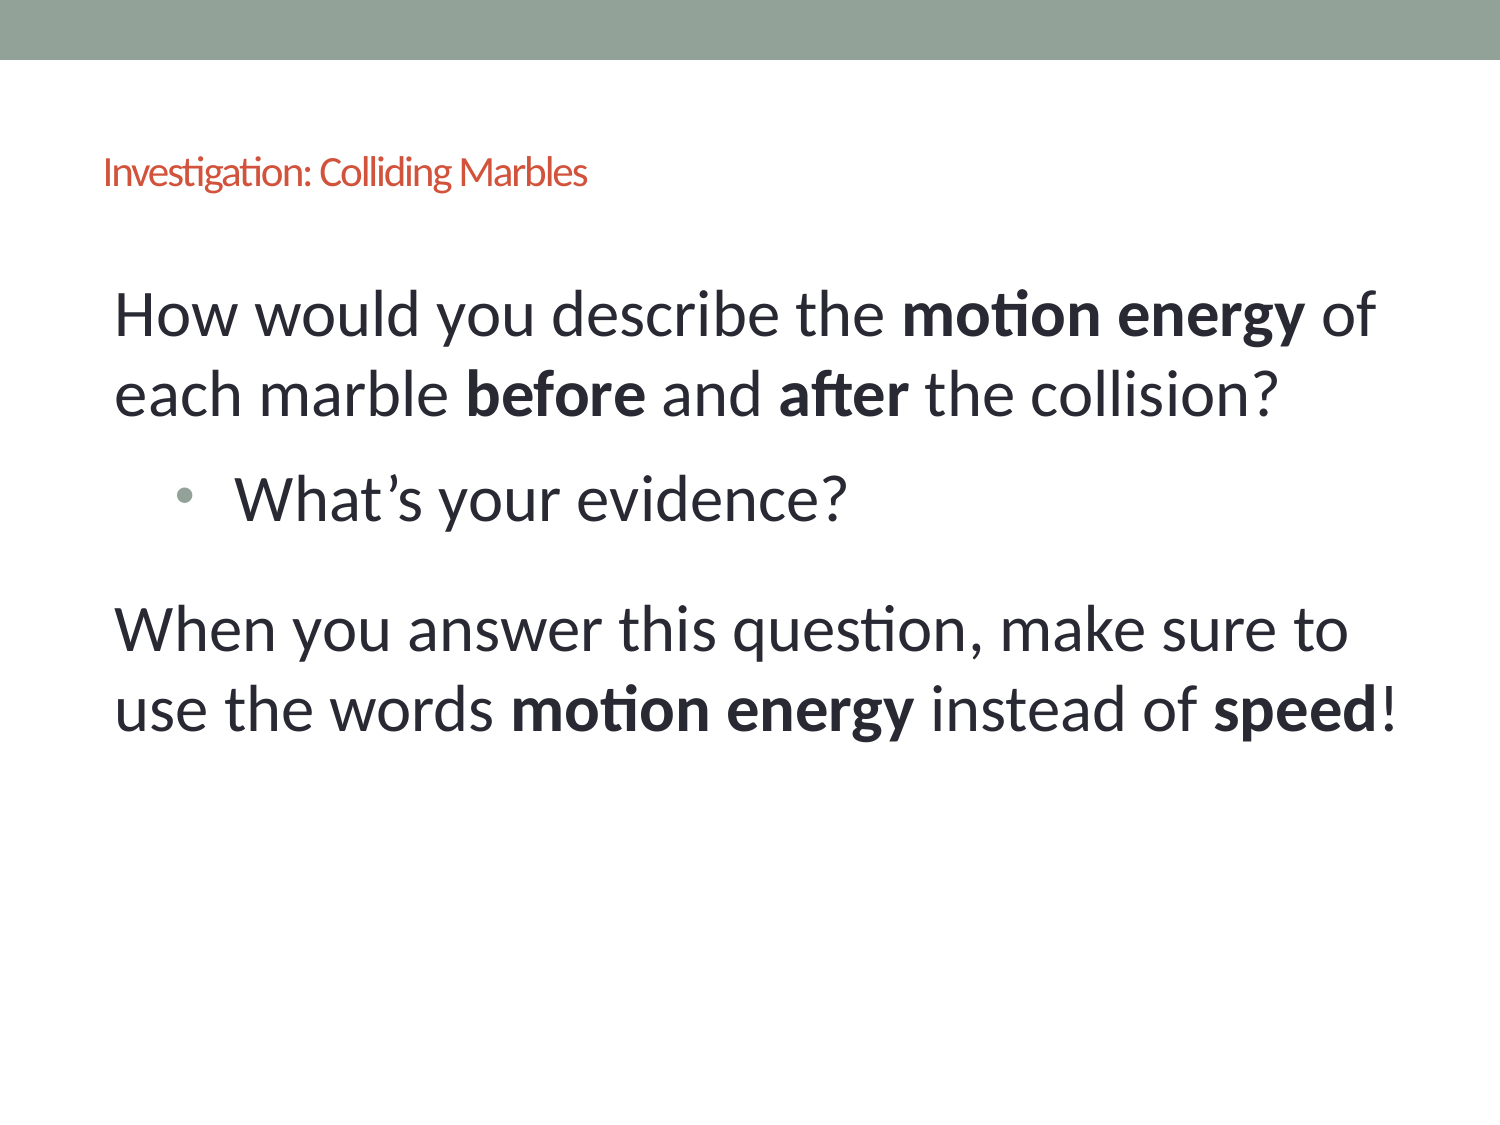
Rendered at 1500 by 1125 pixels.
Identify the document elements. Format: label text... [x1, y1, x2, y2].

title Investigation: Colliding Marbles [87, 87, 1450, 250]
list How would you describe the motion energy of each marble before and after the collision? What’s your evidence? When you answer this question, make sure to use the words motion energy instead of speed! [99, 262, 1425, 950]
